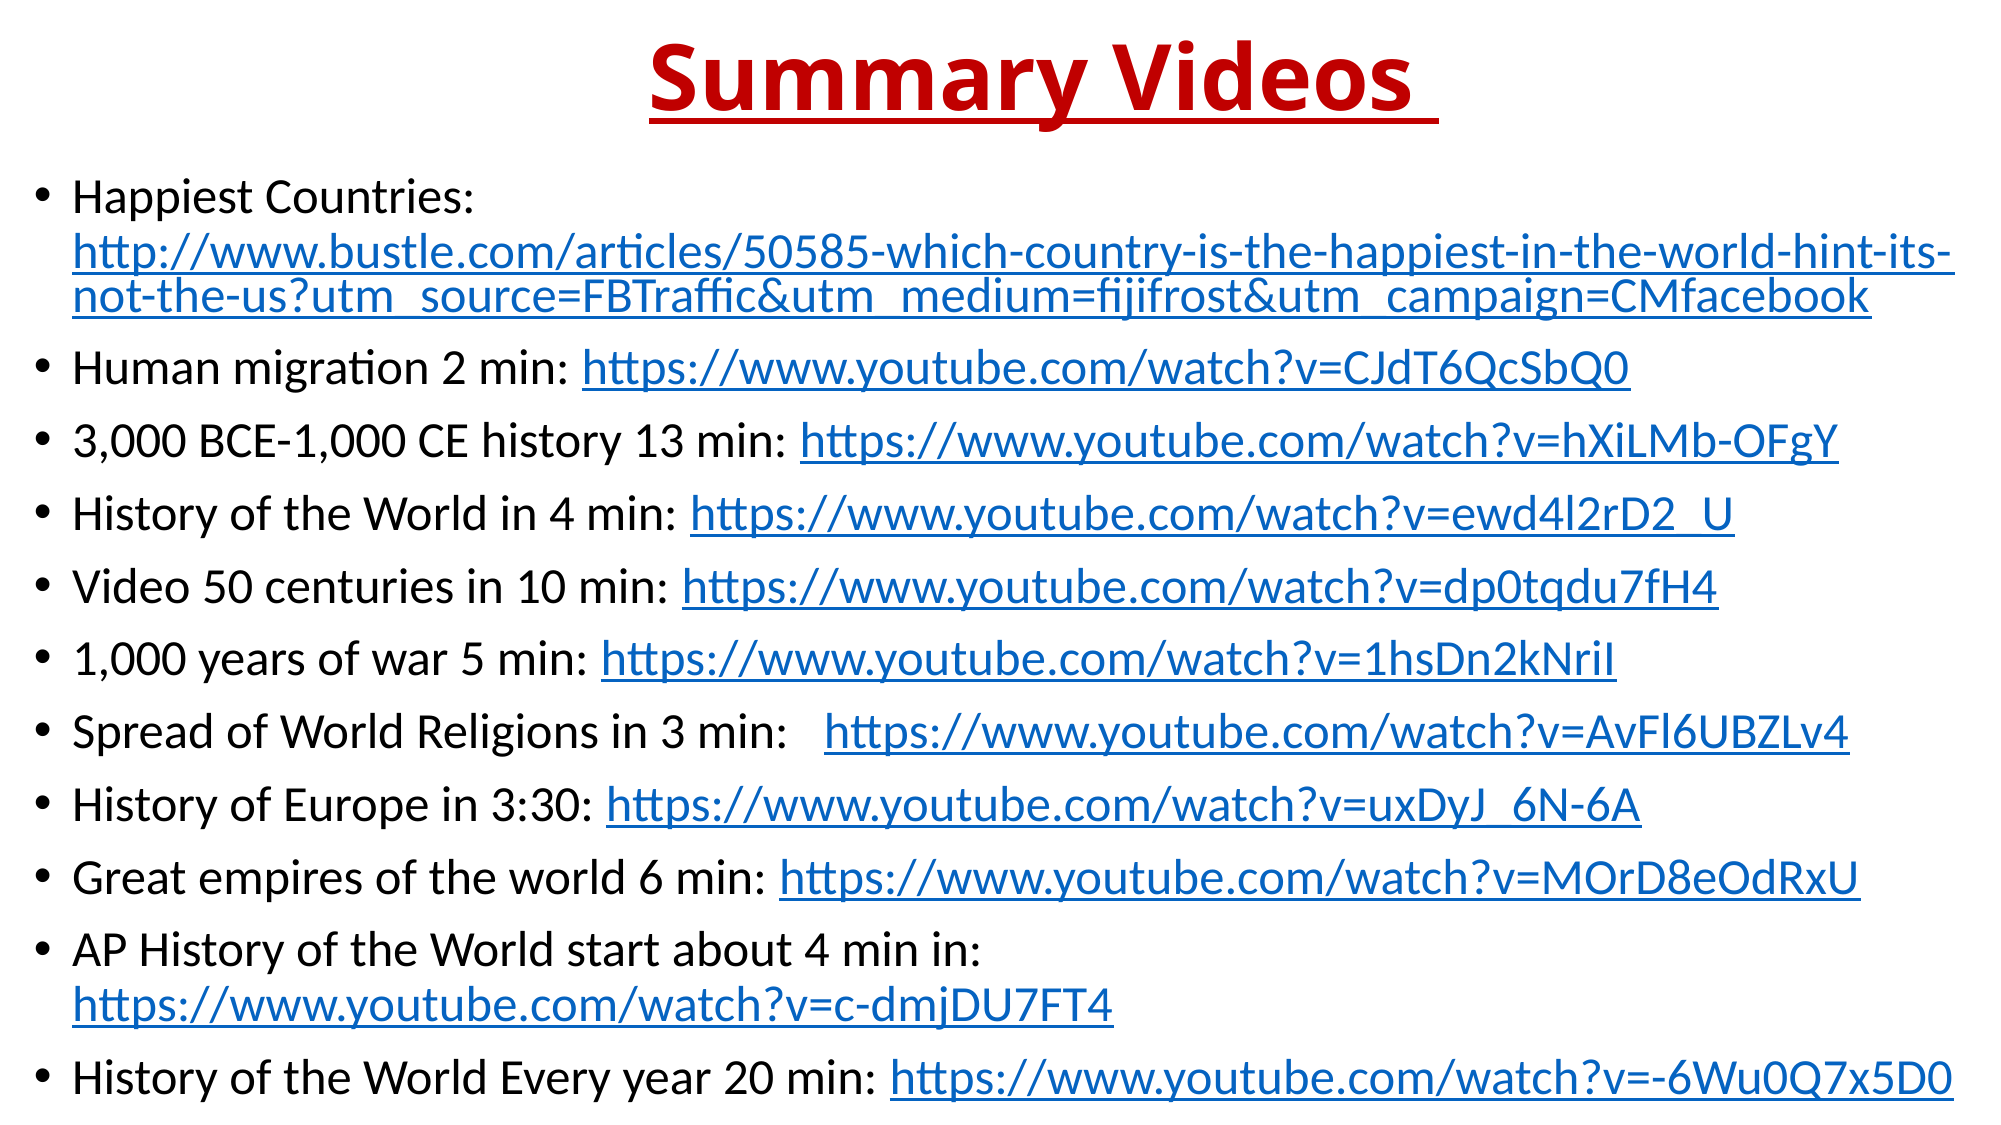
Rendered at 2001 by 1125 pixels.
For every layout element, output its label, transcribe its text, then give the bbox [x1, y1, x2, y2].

list Happiest Countries: http://www.bustle.com/articles/50585-which-country-is-the-happiest-in-the-world-hint-its-not-the-us?utm_source=FBTraffic&utm_medium=fijifrost&utm_campaign=CMfacebook Human migration 2 min: https://www.youtube.com/watch?v=CJdT6QcSbQ0 3,000 BCE-1,000 CE history 13 min: https://www.youtube.com/watch?v=hXiLMb-OFgY History of the World in 4 min: https://www.youtube.com/watch?v=ewd4l2rD2_U Video 50 centuries in 10 min: https://www.youtube.com/watch?v=dp0tqdu7fH4 1,000 years of war 5 min: https://www.youtube.com/watch?v=1hsDn2kNriI Spread of World Religions in 3 min: https://www.youtube.com/watch?v=AvFl6UBZLv4 History of Europe in 3:30: https://www.youtube.com/watch?v=uxDyJ_6N-6A Great empires of the world 6 min: https://www.youtube.com/watch?v=MOrD8eOdRxU AP History of the World start about 4 min in: https://www.youtube.com/watch?v=c-dmjDU7FT4 History of the World Every year 20 min: https://www.youtube.com/watch?v=-6Wu0Q7x5D0 [18, 162, 1972, 1125]
title Summary Videos [324, 0, 1575, 162]
